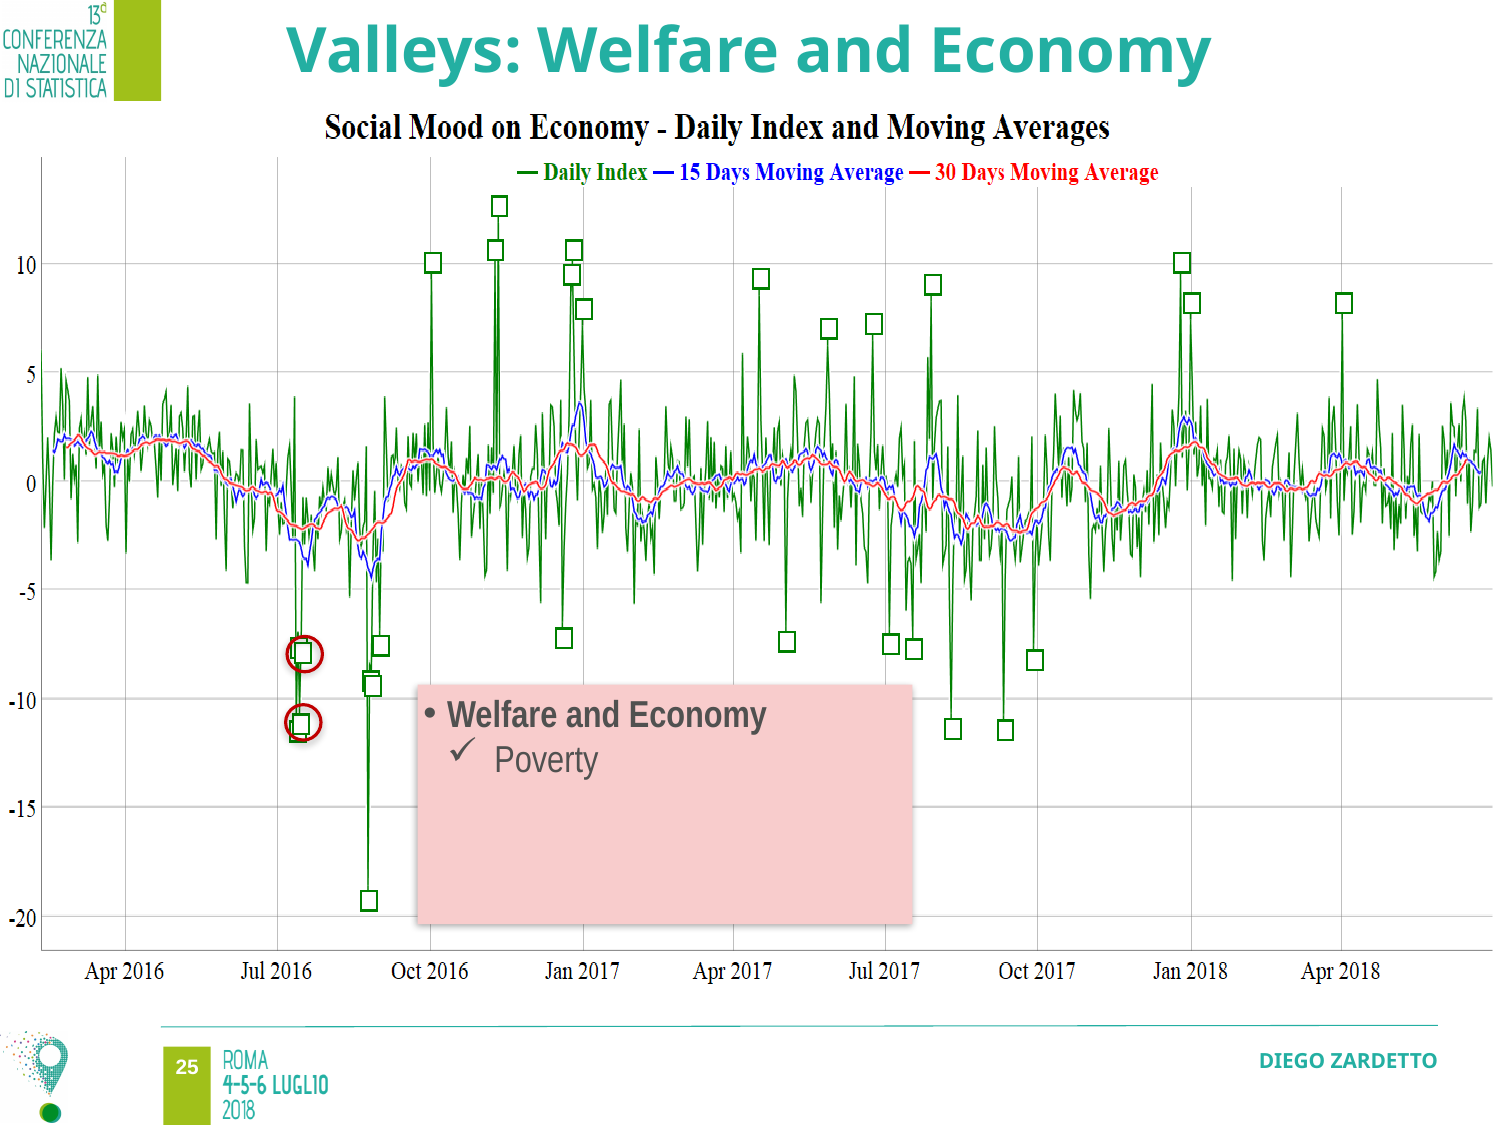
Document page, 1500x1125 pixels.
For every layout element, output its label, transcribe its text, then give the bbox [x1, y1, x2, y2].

text_box Valleys: Welfare and Economy [117, 4, 1383, 92]
picture [0, 106, 1499, 991]
